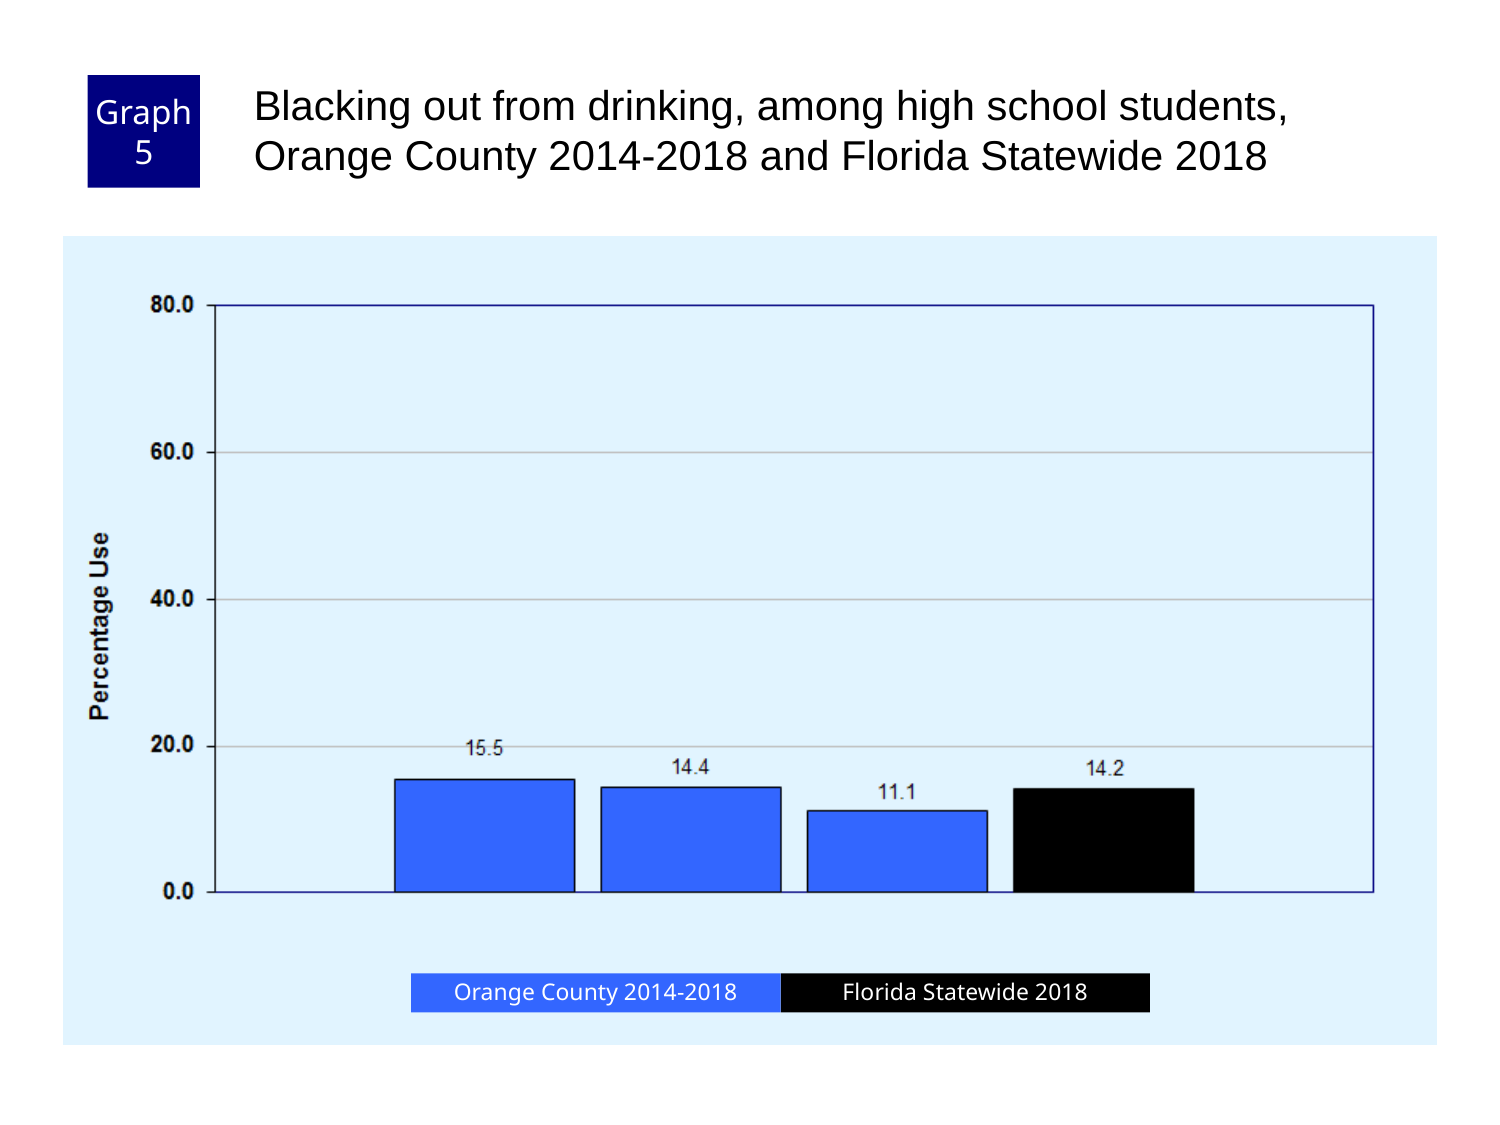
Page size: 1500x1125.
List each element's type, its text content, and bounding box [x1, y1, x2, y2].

text_box Graph 5 [87, 75, 200, 188]
text_box Blacking out from drinking, among high school students, Orange County 2014-2018 and Florida Statewide 2018 [249, 75, 1437, 200]
picture [62, 236, 1437, 1046]
